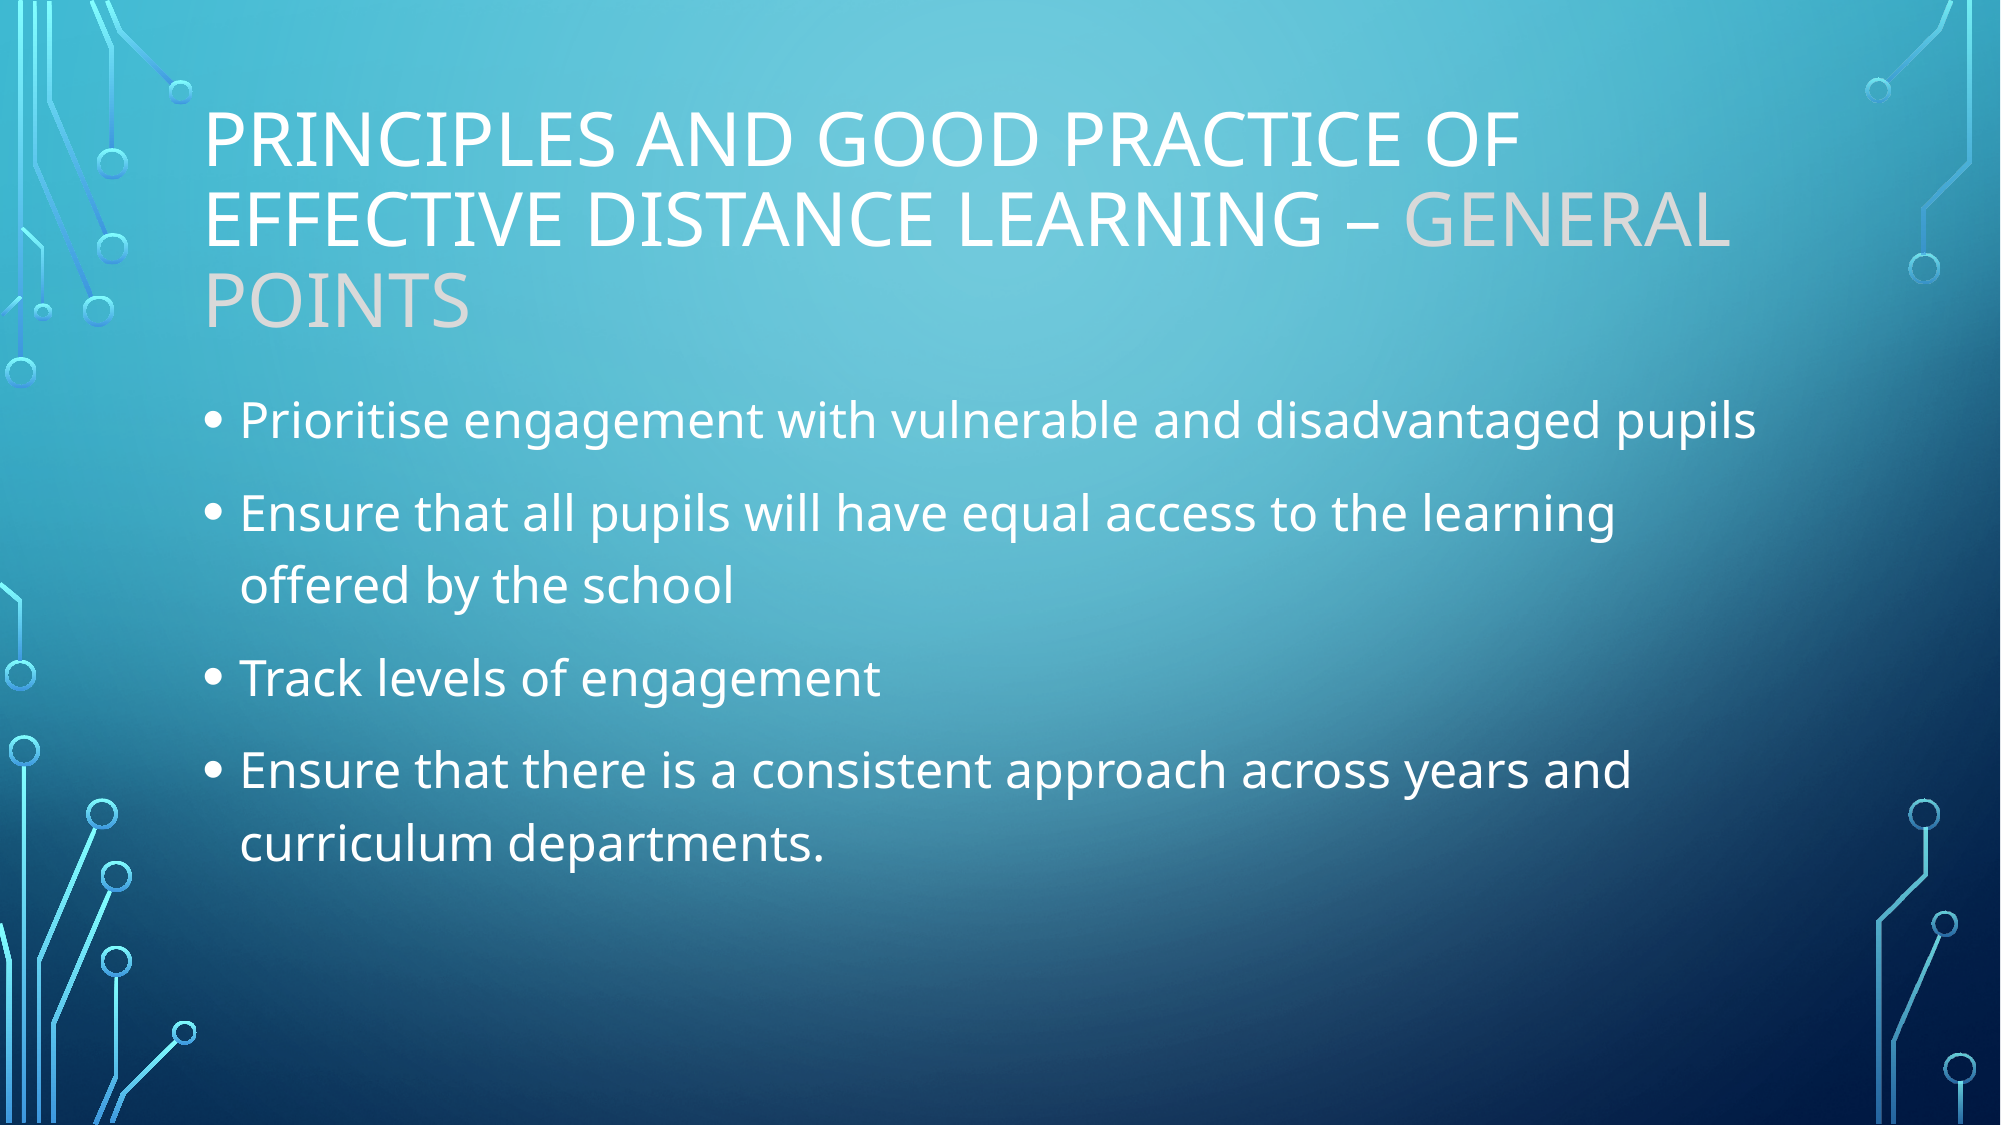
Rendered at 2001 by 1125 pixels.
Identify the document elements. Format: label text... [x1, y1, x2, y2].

list Prioritise engagement with vulnerable and disadvantaged pupils Ensure that all pupils will have equal access to the learning offered by the school Track levels of engagement Ensure that there is a consistent approach across years and curriculum departments. [187, 369, 1813, 950]
title Principles and good practice of effective distance learning – general points [187, 101, 1813, 344]
